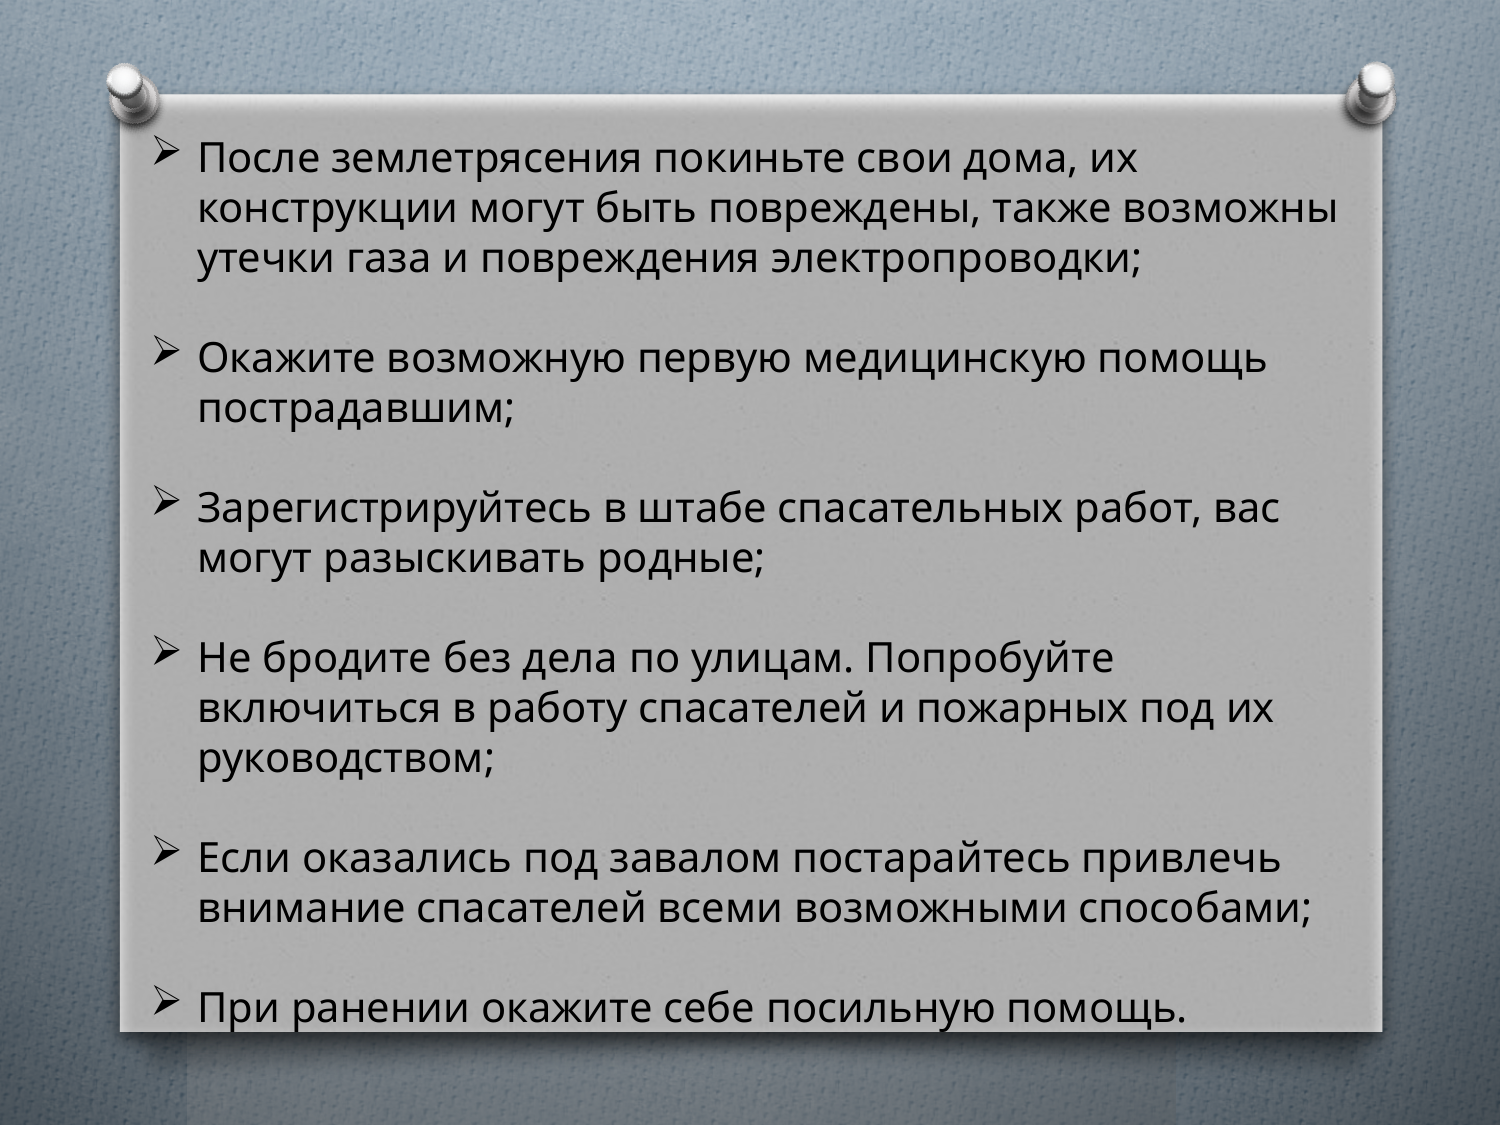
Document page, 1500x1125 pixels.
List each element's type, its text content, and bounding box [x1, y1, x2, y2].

text_box После землетрясения покиньте свои дома, их конструкции могут быть повреждены, также возможны утечки газа и повреждения электропроводки; Окажите возможную первую медицинскую помощь пострадавшим; Зарегистрируйтесь в штабе спасательных работ, вас могут разыскивать родные; Не бродите без дела по улицам. Попробуйте включиться в работу спасателей и пожарных под их руководством; Если оказались под завалом постарайтесь привлечь внимание спасателей всеми возможными способами; При ранении окажите себе посильную помощь. [135, 123, 1376, 1039]
picture [1317, 35, 1439, 146]
picture [75, 29, 198, 142]
